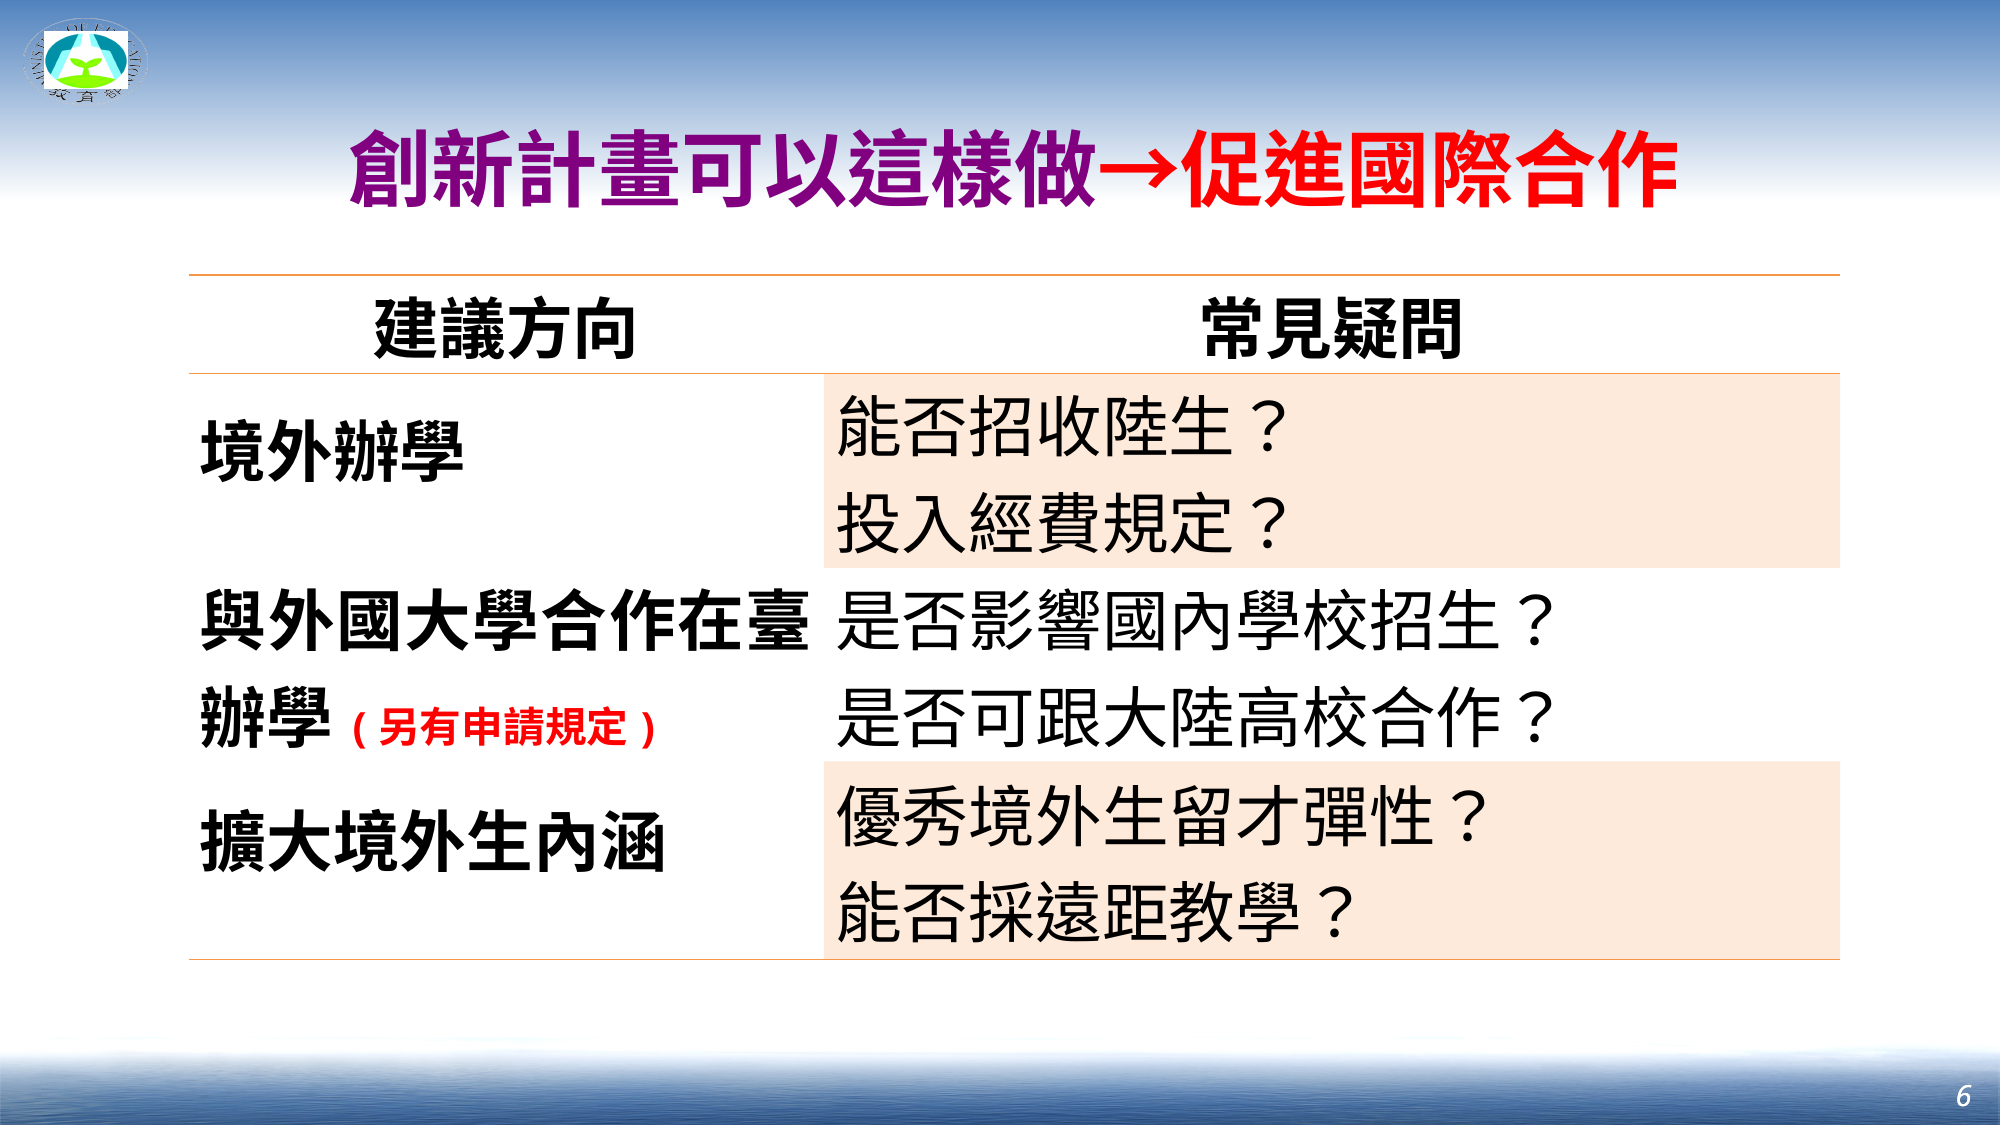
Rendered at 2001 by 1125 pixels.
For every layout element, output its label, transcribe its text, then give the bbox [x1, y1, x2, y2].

table_cell 是否影響國內學校招生？ 是否可跟大陸高校合作？ [824, 568, 1840, 761]
picture [23, 18, 148, 105]
table_cell 與外國大學合作在臺辦學(另有申請規定) [189, 568, 824, 761]
table_cell 擴大境外生內涵 [189, 761, 824, 959]
table_cell 能否招收陸生？ 投入經費規定？ [824, 374, 1840, 568]
text_box 創新計畫可以這樣做→促進國際合作 [259, 109, 1770, 225]
table_header 常見疑問 [824, 276, 1840, 373]
table_cell 優秀境外生留才彈性？ 能否採遠距教學？ [824, 761, 1840, 959]
table_cell 境外辦學 [189, 374, 824, 568]
picture [0, 1037, 2000, 1125]
table_header 建議方向 [189, 276, 824, 373]
